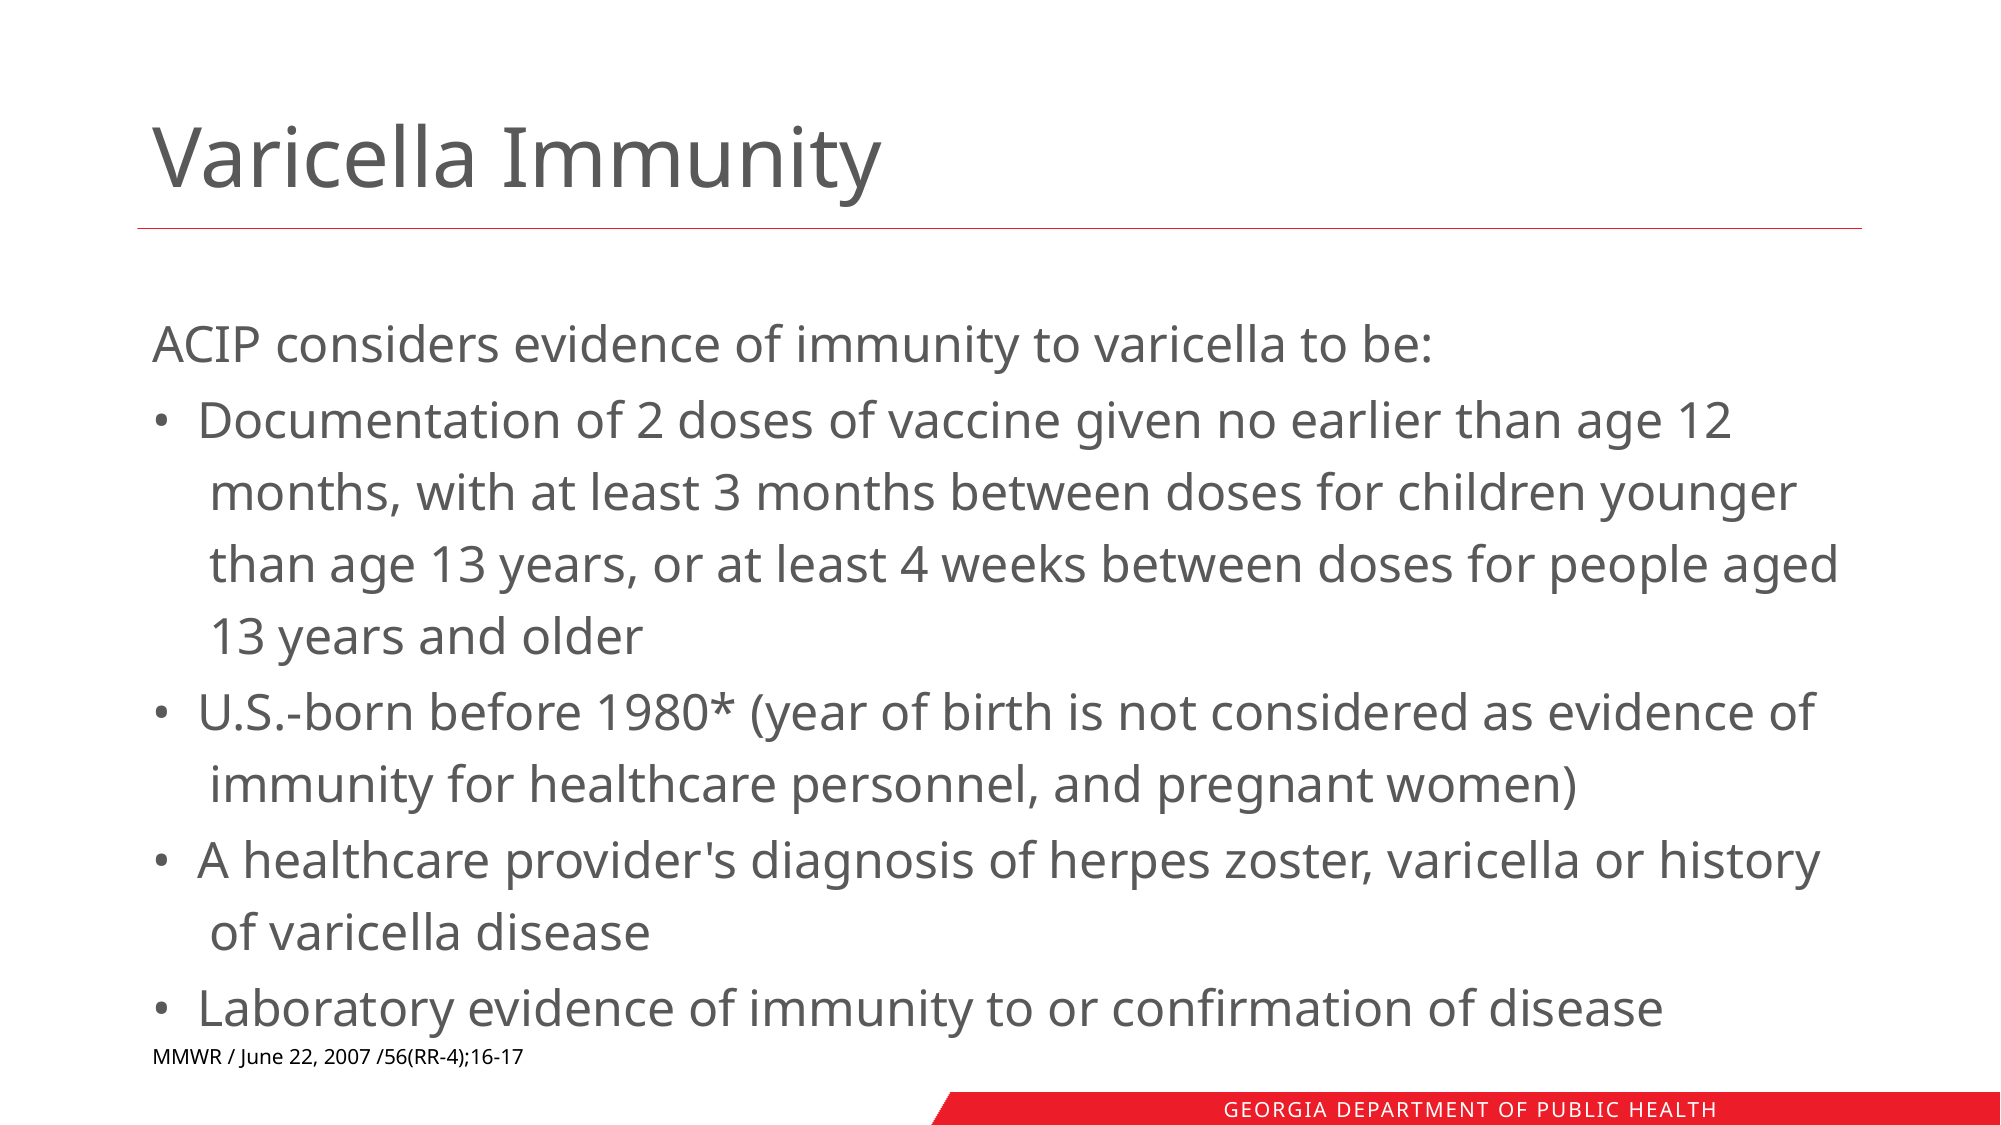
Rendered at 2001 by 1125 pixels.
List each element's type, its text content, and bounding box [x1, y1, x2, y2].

list ACIP considers evidence of immunity to varicella to be: • Documentation of 2 doses of vaccine given no earlier than age 12 months, with at least 3 months between doses for children younger than age 13 years, or at least 4 weeks between doses for people aged 13 years and older • U.S.-born before 1980* (year of birth is not considered as evidence of immunity for healthcare personnel, and pregnant women) • A healthcare provider's diagnosis of herpes zoster, varicella or history of varicella disease • Laboratory evidence of immunity to or confirmation of disease [137, 292, 1863, 1021]
picture [931, 1092, 2000, 1125]
title Varicella Immunity [137, 108, 1863, 229]
list MMWR / June 22, 2007 /56(RR-4);16-17 [137, 1038, 667, 1085]
